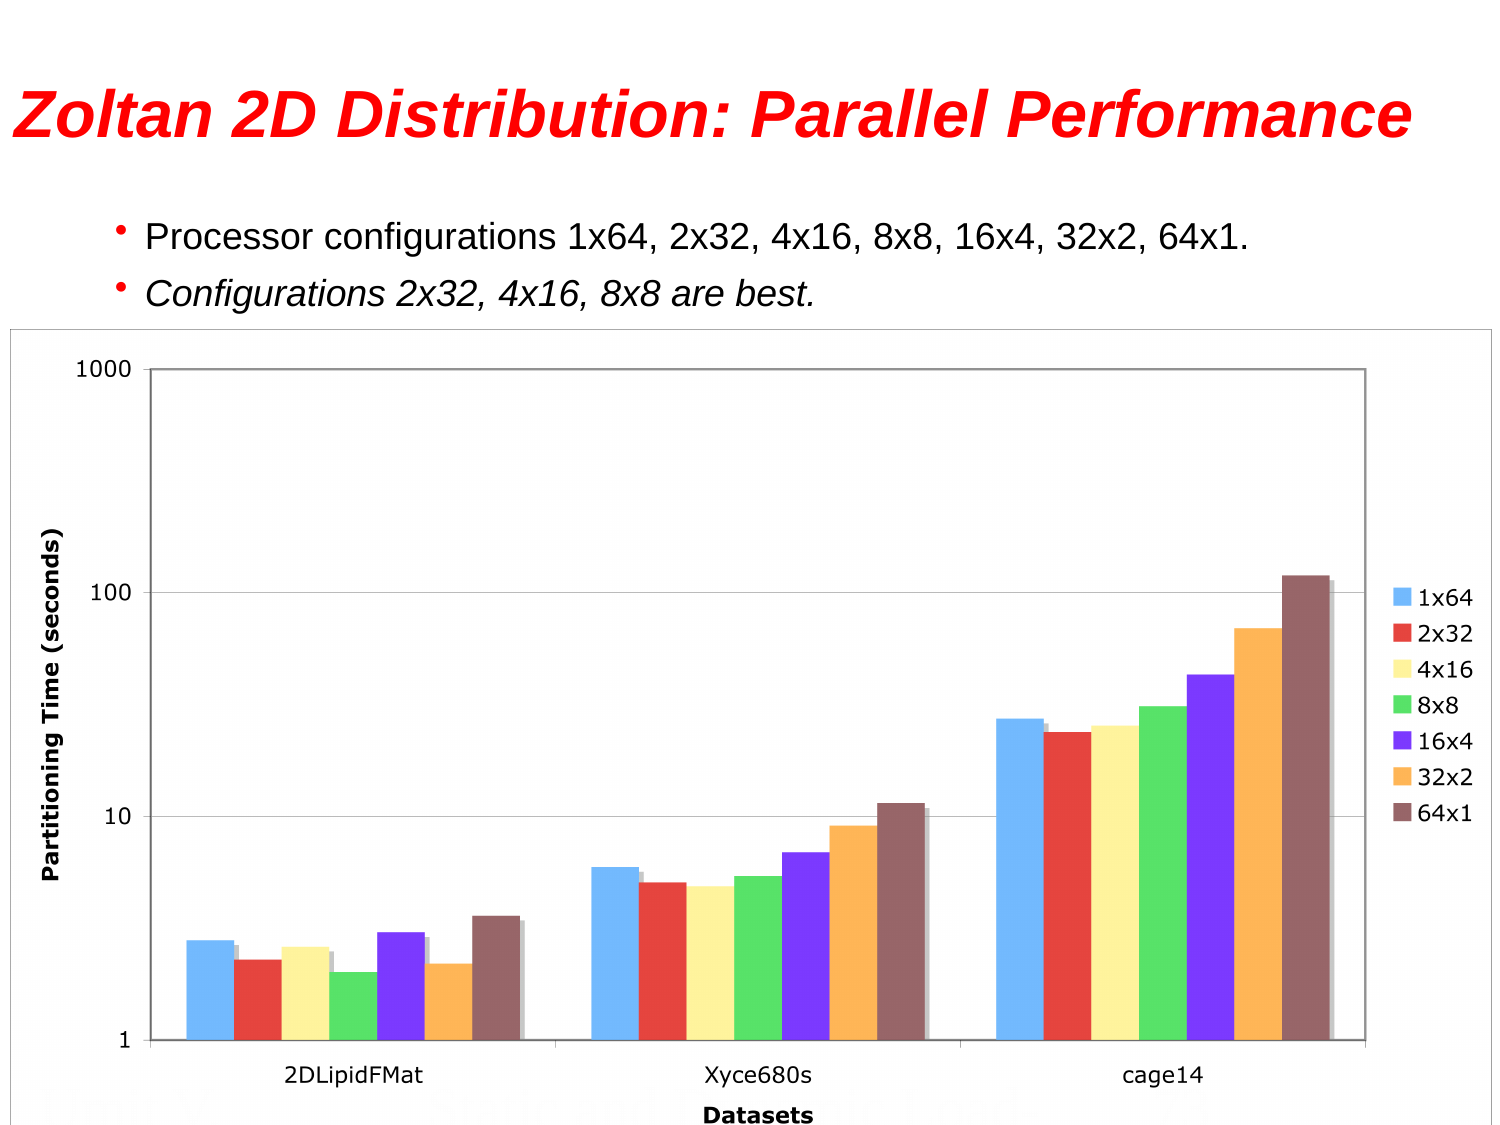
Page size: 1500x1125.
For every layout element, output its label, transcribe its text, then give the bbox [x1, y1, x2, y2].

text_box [0, 319, 1500, 1125]
list Processor configurations 1x64, 2x32, 4x16, 8x8, 16x4, 32x2, 64x1. Configurations 2x32, 4x16, 8x8 are best. [99, 200, 1375, 318]
title Zoltan 2D Distribution: Parallel Performance [0, 49, 1476, 172]
